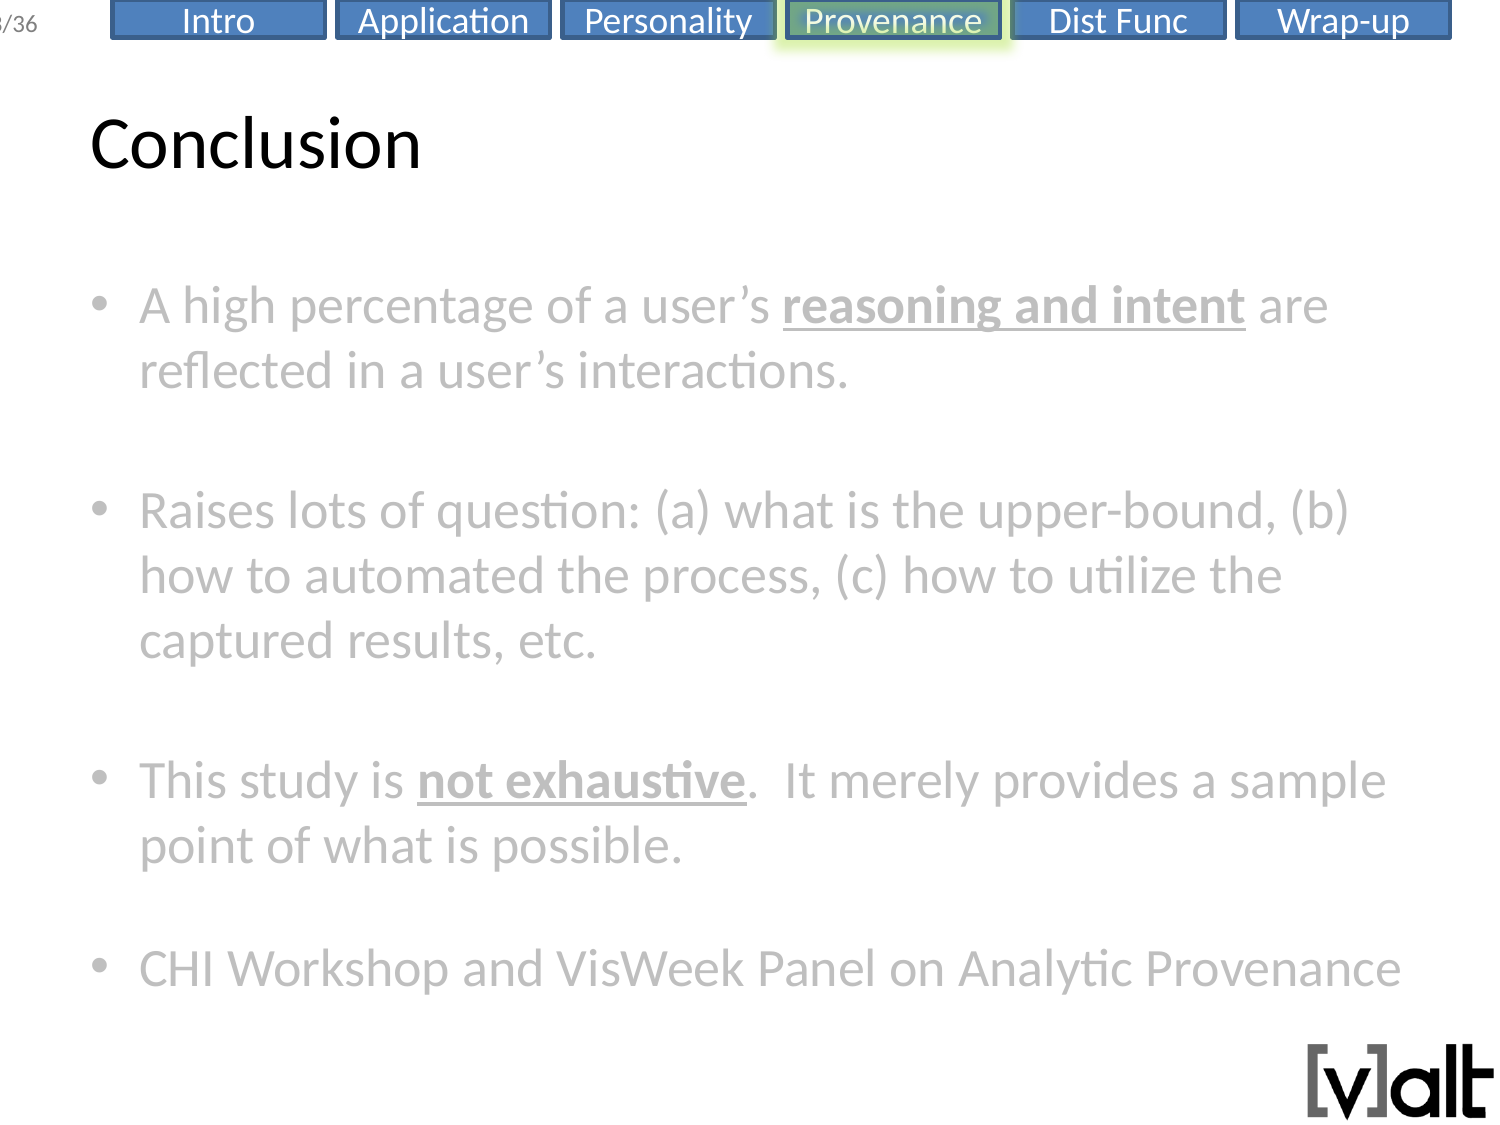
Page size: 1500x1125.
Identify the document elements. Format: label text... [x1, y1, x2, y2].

text_box [785, 0, 1002, 40]
title Conclusion [75, 45, 1425, 233]
list A high percentage of a user’s reasoning and intent are reflected in a user’s interactions. Raises lots of question: (a) what is the upper-bound, (b) how to automated the process, (c) how to utilize the captured results, etc. This study is not exhaustive. It merely provides a sample point of what is possible. CHI Workshop and VisWeek Panel on Analytic Provenance [75, 262, 1425, 1050]
picture [1299, 1034, 1500, 1125]
